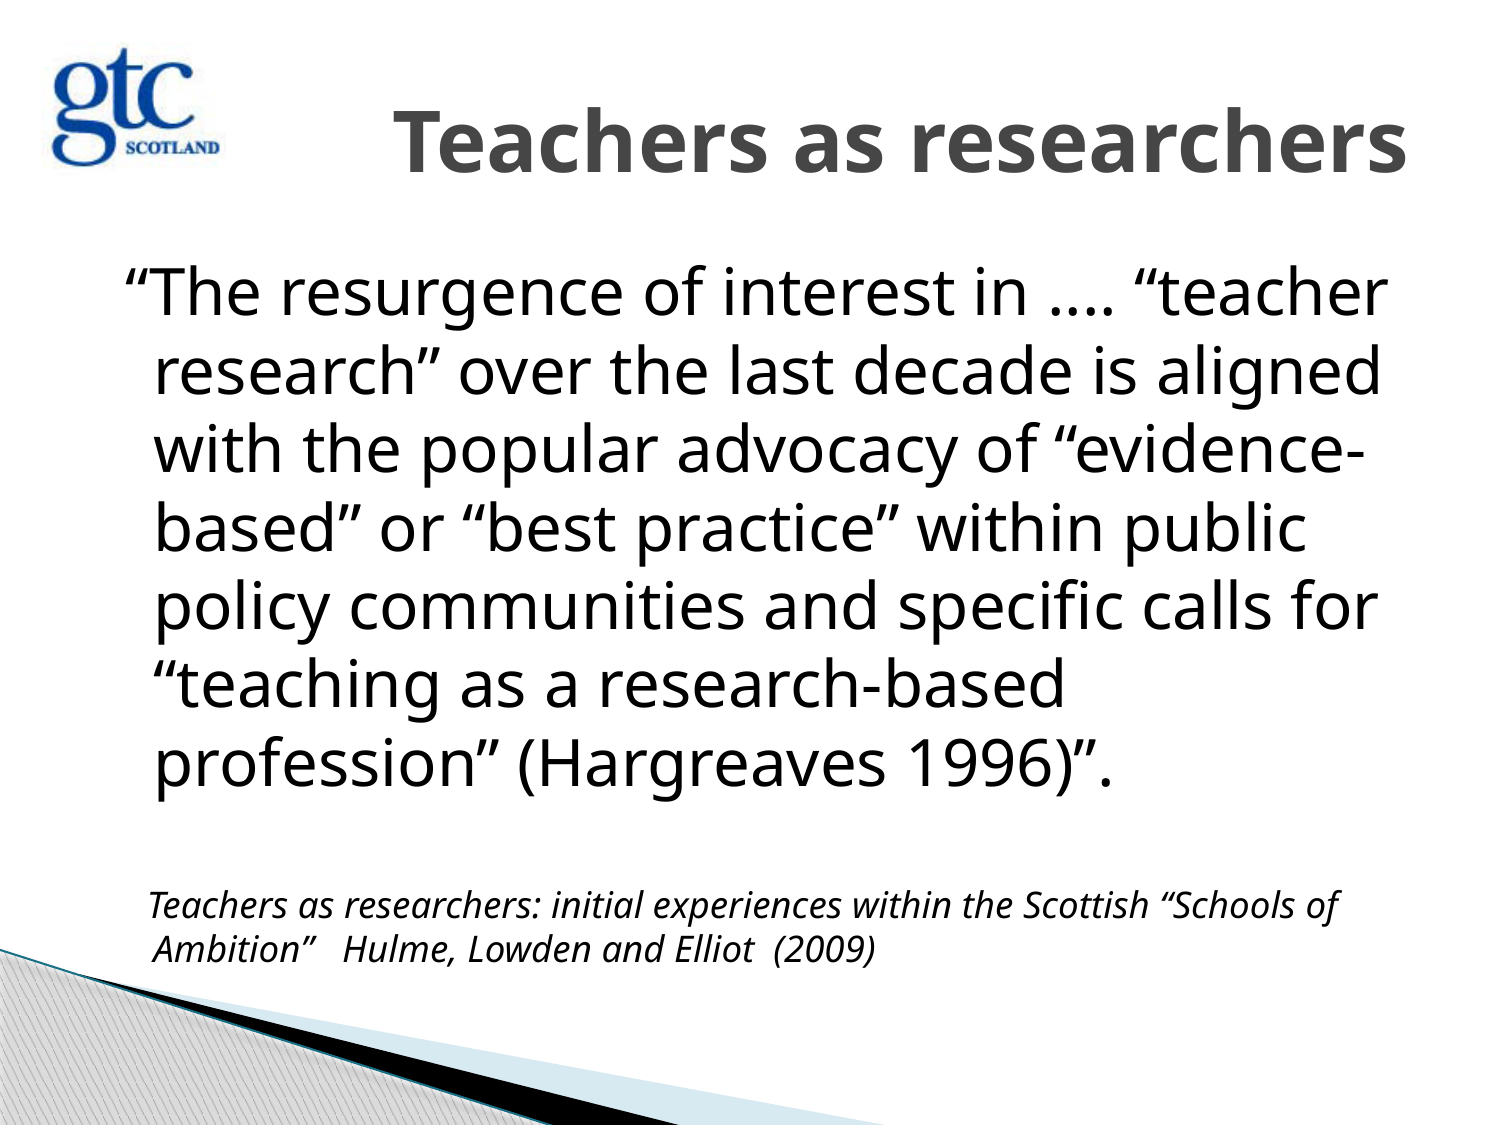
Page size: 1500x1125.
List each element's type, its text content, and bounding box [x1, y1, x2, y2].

title Teachers as researchers [75, 45, 1425, 233]
picture [40, 42, 226, 176]
list “The resurgence of interest in .... “teacher research” over the last decade is aligned with the popular advocacy of “evidence-based” or “best practice” within public policy communities and specific calls for “teaching as a research-based profession” (Hargreaves 1996)”. Teachers as researchers: initial experiences within the Scottish “Schools of Ambition” Hulme, Lowden and Elliot (2009) [75, 243, 1425, 986]
